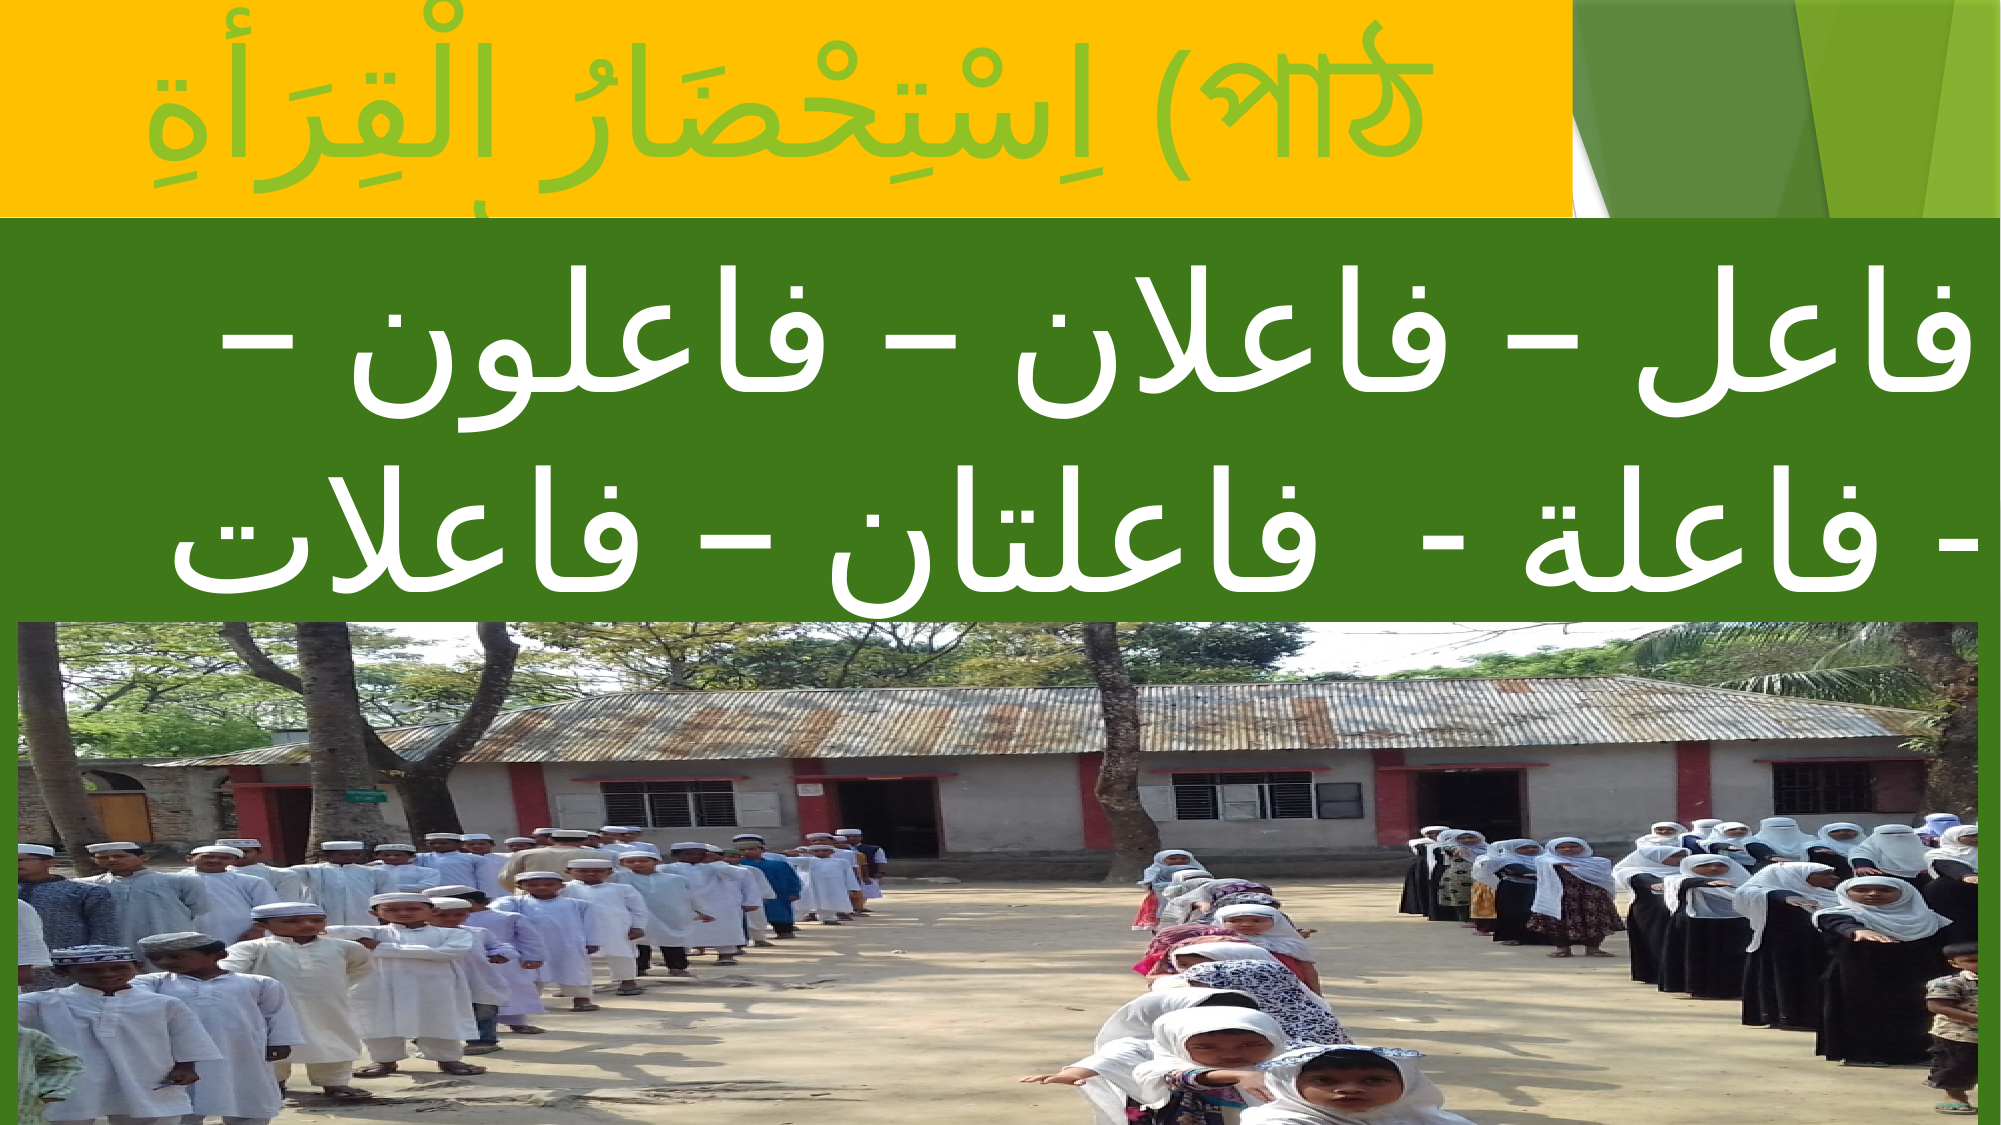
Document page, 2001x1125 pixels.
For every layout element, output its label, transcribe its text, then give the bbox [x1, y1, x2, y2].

list فاعل – فاعلان – فاعلون – فاعلة - فاعلتان – فاعلات - [0, 218, 2000, 1125]
title اِسْتِحْضَارُ الْقِرَأةِ (পাঠ উপস্থাপনা) [0, 0, 1573, 218]
picture [17, 621, 1978, 1125]
